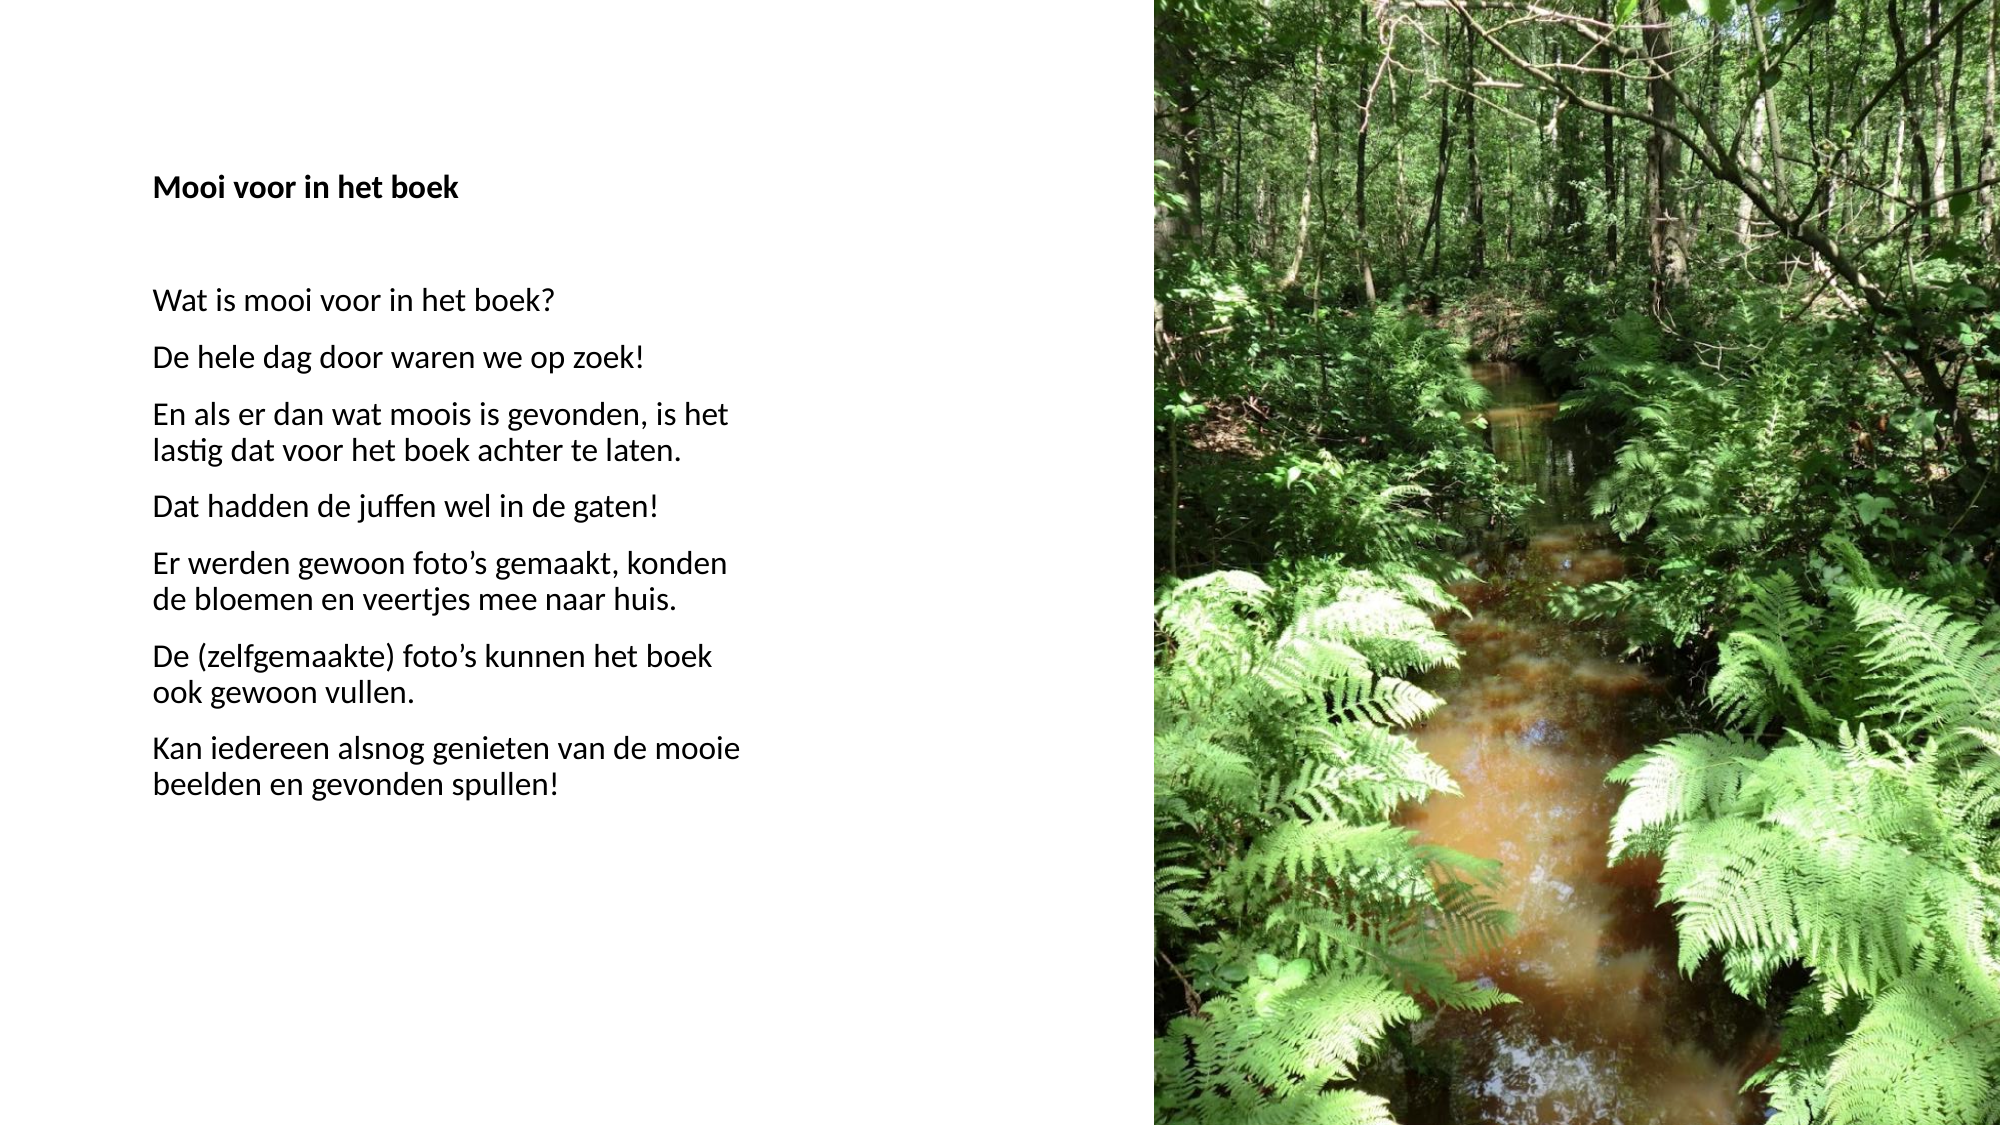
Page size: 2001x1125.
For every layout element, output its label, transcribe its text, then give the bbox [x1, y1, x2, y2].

list Mooi voor in het boek Wat is mooi voor in het boek? De hele dag door waren we op zoek! En als er dan wat moois is gevonden, is het lastig dat voor het boek achter te laten. Dat hadden de juffen wel in de gaten! Er werden gewoon foto’s gemaakt, konden de bloemen en veertjes mee naar huis. De (zelfgemaakte) foto’s kunnen het boek ook gewoon vullen. Kan iedereen alsnog genieten van de mooie beelden en gevonden spullen! [137, 161, 783, 963]
picture [1012, 1, 2000, 1125]
